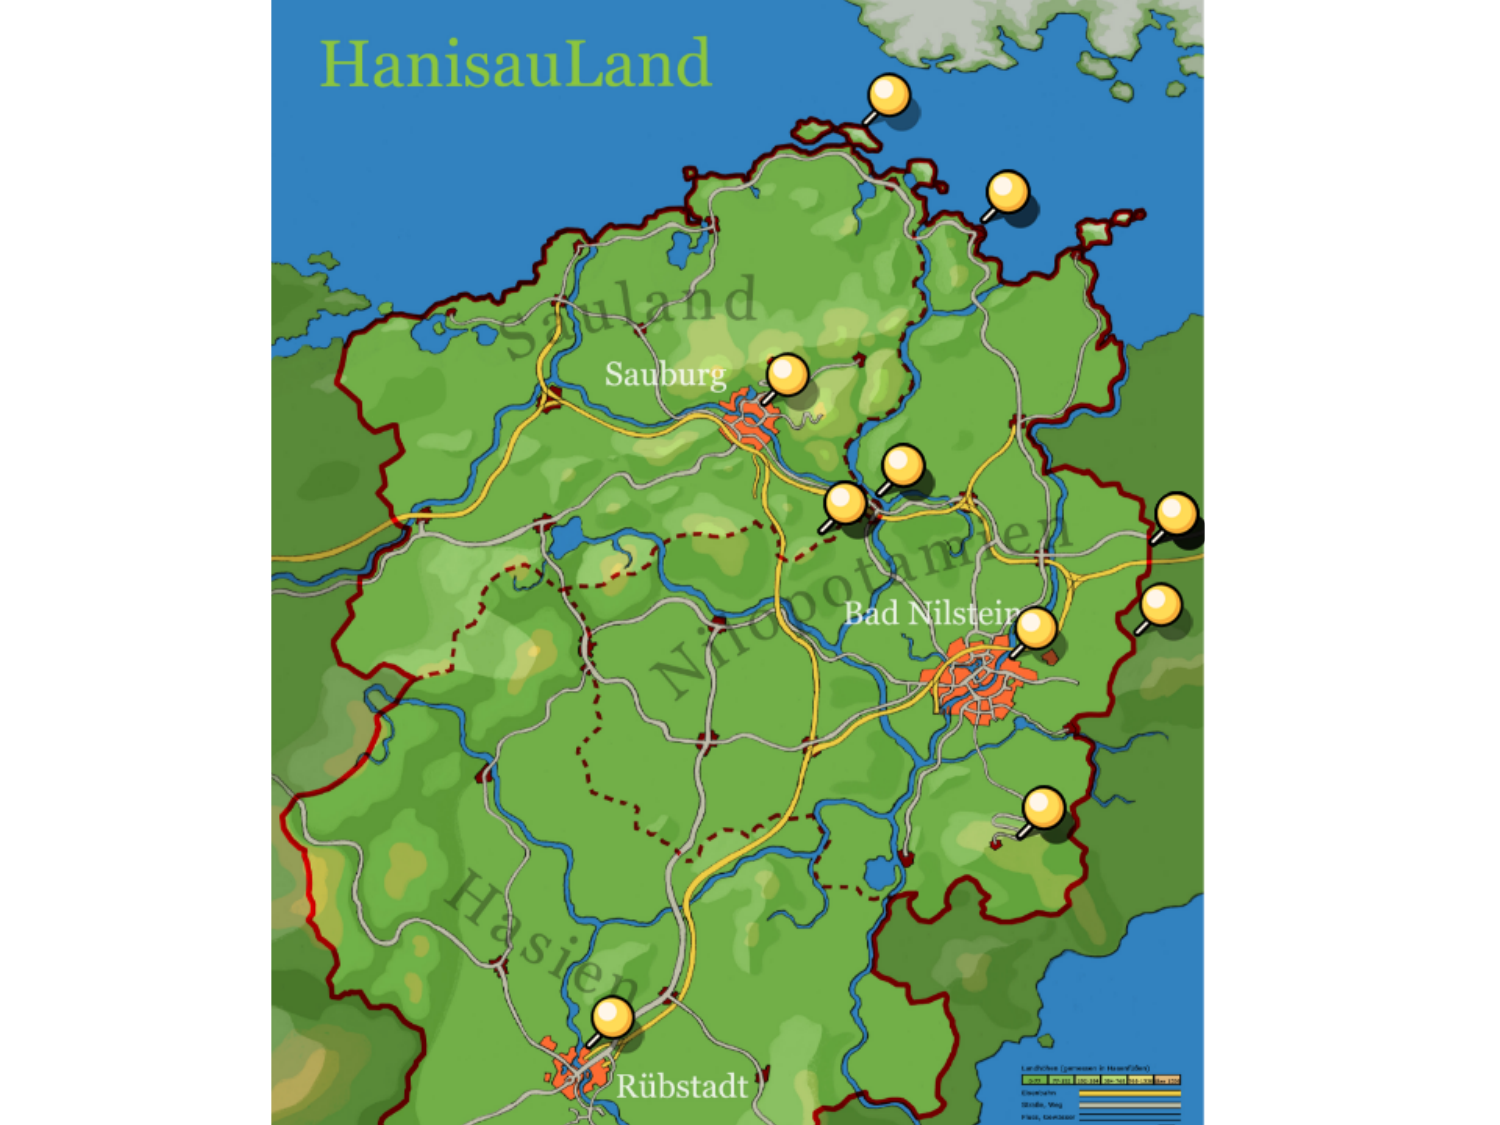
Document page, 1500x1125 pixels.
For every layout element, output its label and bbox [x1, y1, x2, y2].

picture [271, 0, 1205, 1125]
